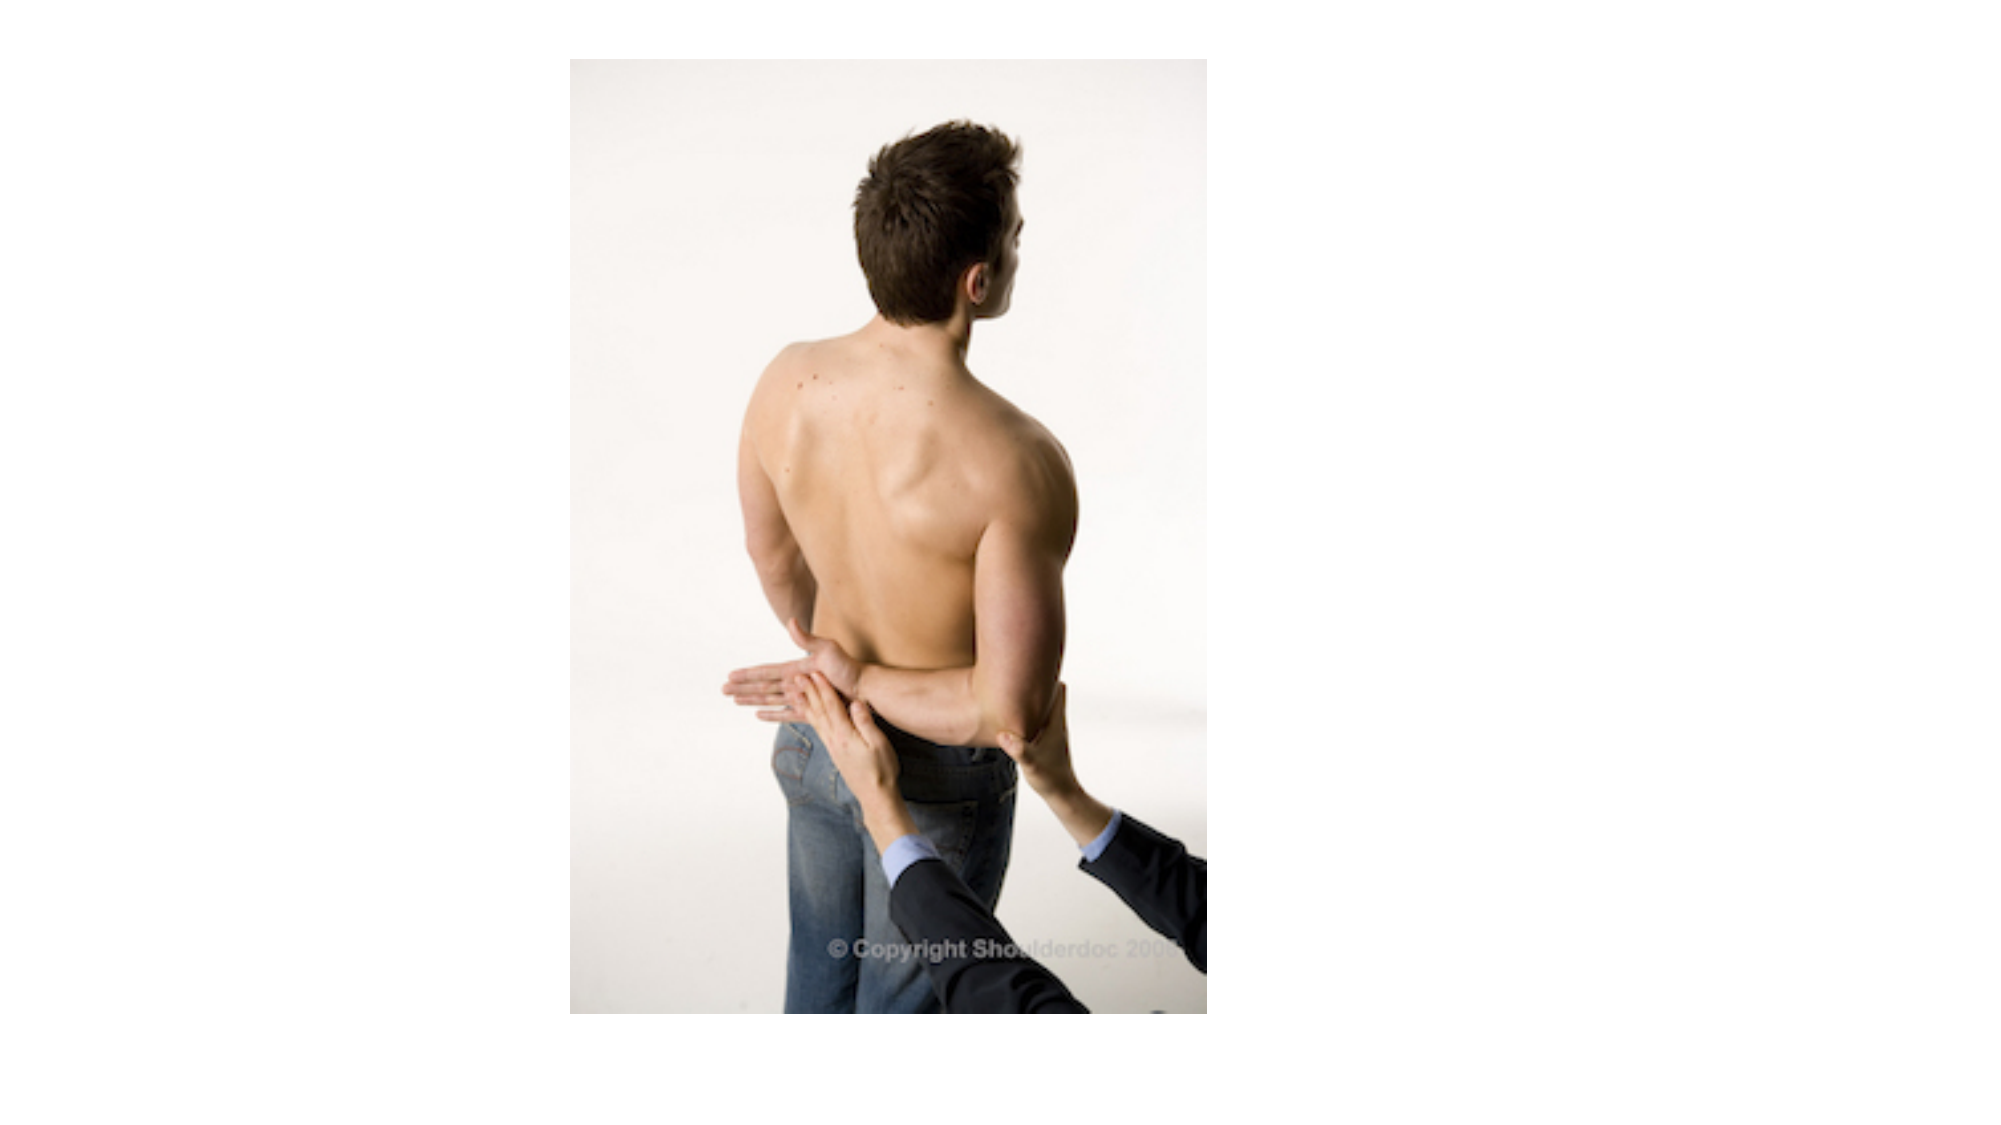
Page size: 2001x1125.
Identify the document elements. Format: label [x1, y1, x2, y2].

list [570, 59, 1207, 1015]
